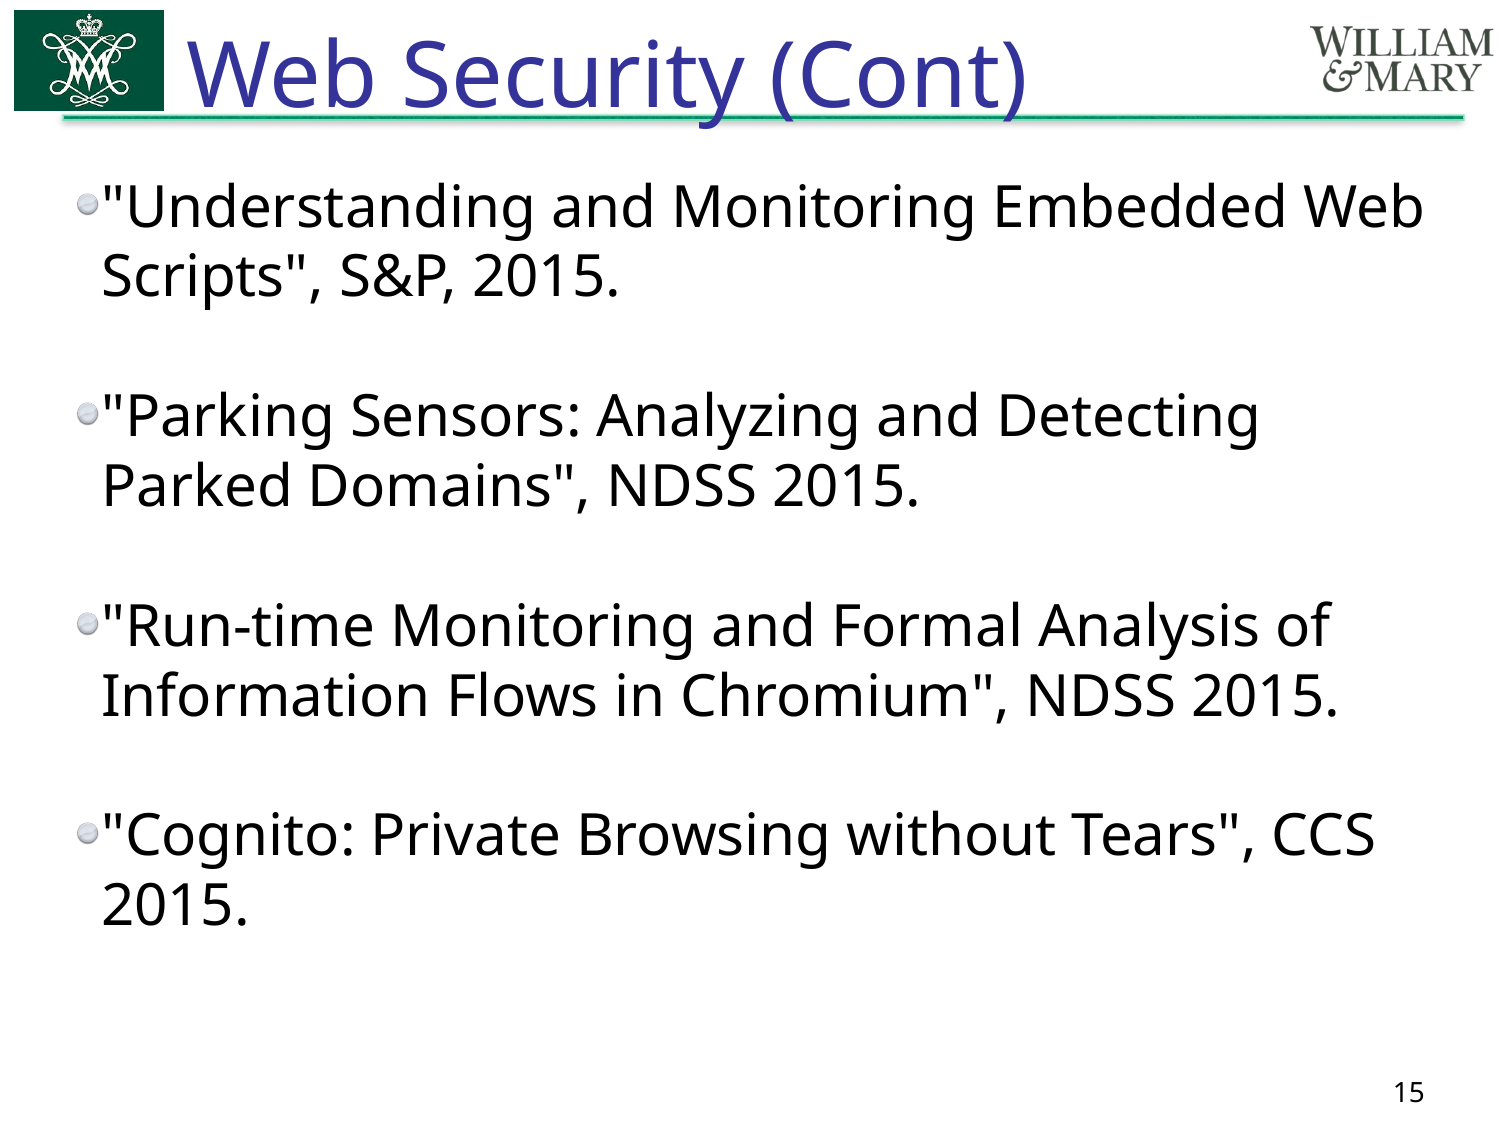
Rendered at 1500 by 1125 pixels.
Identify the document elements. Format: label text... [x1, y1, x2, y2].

picture [75, 400, 100, 426]
picture [14, 10, 164, 111]
list "Understanding and Monitoring Embedded Web Scripts", S&P, 2015. "Parking Sensors: Analyzing and Detecting Parked Domains", NDSS 2015. "Run-time Monitoring and Formal Analysis of Information Flows in Chromium", NDSS 2015. "Cognito: Private Browsing without Tears", CCS 2015. [74, 168, 1426, 1125]
title Web Security (Cont) [185, 0, 1331, 127]
picture [75, 191, 100, 216]
picture [75, 610, 100, 636]
picture [1331, 18, 1494, 103]
picture [75, 820, 100, 845]
